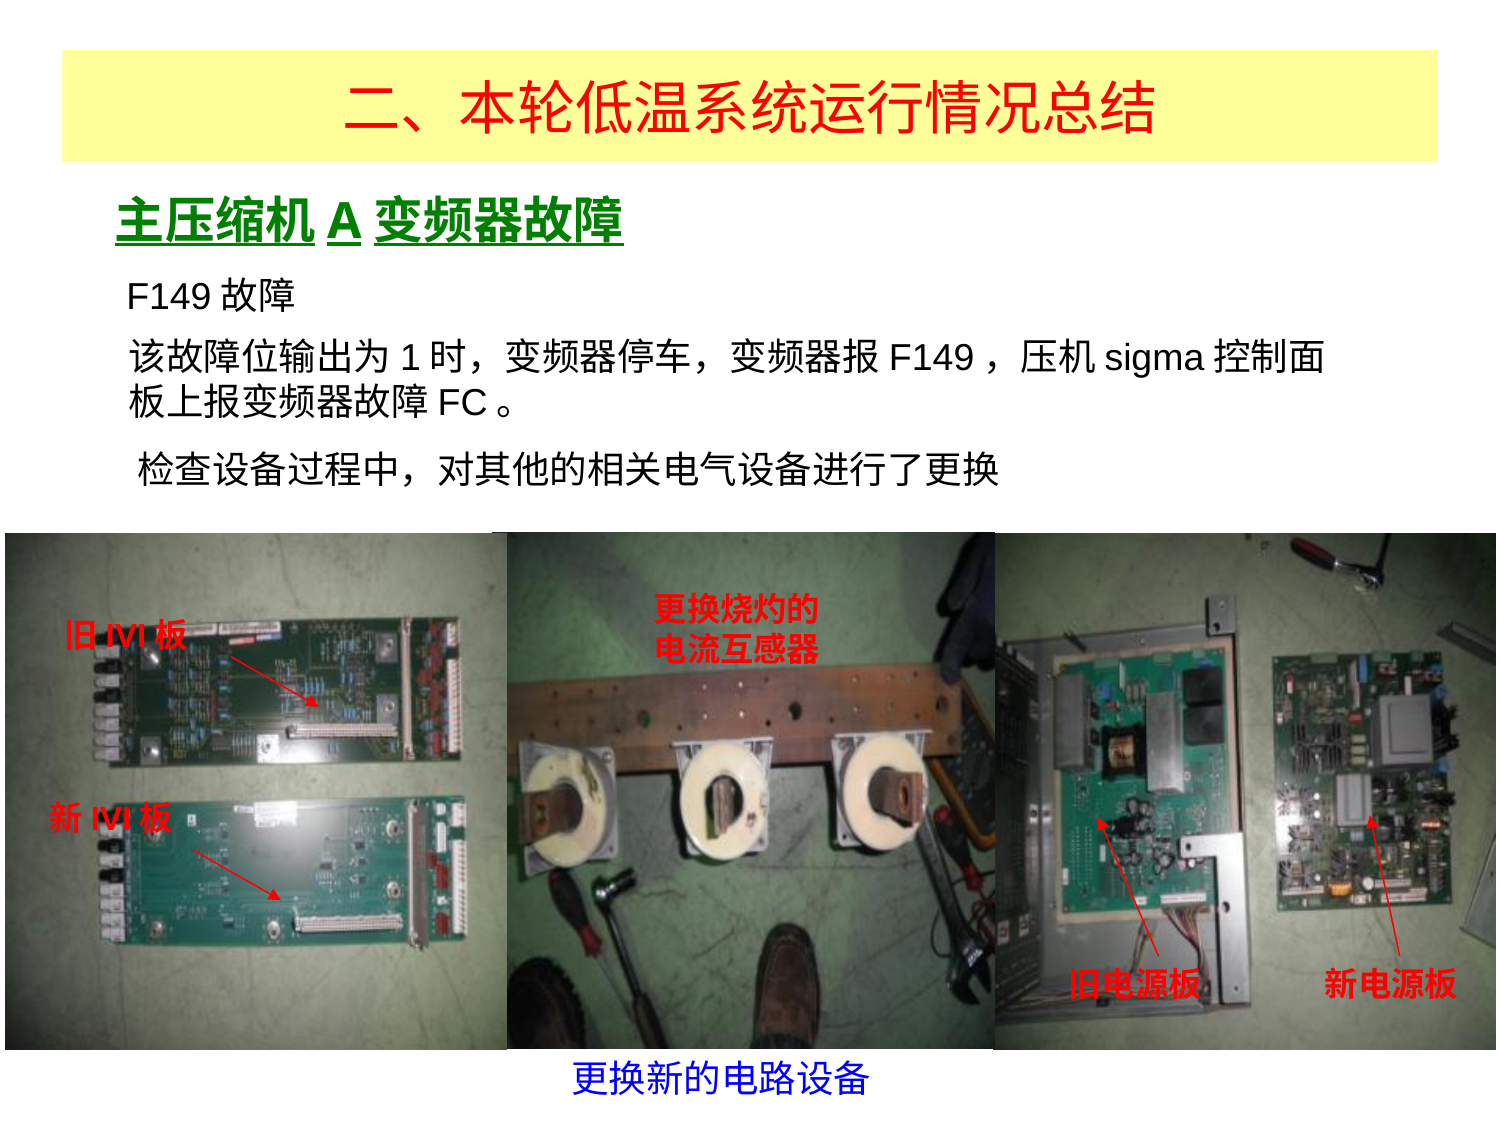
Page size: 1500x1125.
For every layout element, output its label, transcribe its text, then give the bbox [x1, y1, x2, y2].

text_box 更换新的电路设备 [556, 1057, 937, 1108]
text_box 该故障位输出为1时，变频器停车，变频器报F149，压机sigma控制面板上报变频器故障FC。 [113, 325, 1376, 431]
text_box 检查设备过程中，对其他的相关电气设备进行了更换 [122, 438, 1259, 499]
picture [4, 532, 1496, 1050]
text_box 二、本轮低温系统运行情况总结 [62, 50, 1438, 163]
text_box F149故障 [111, 265, 311, 325]
text_box 主压缩机A变频器故障 [99, 174, 1329, 263]
